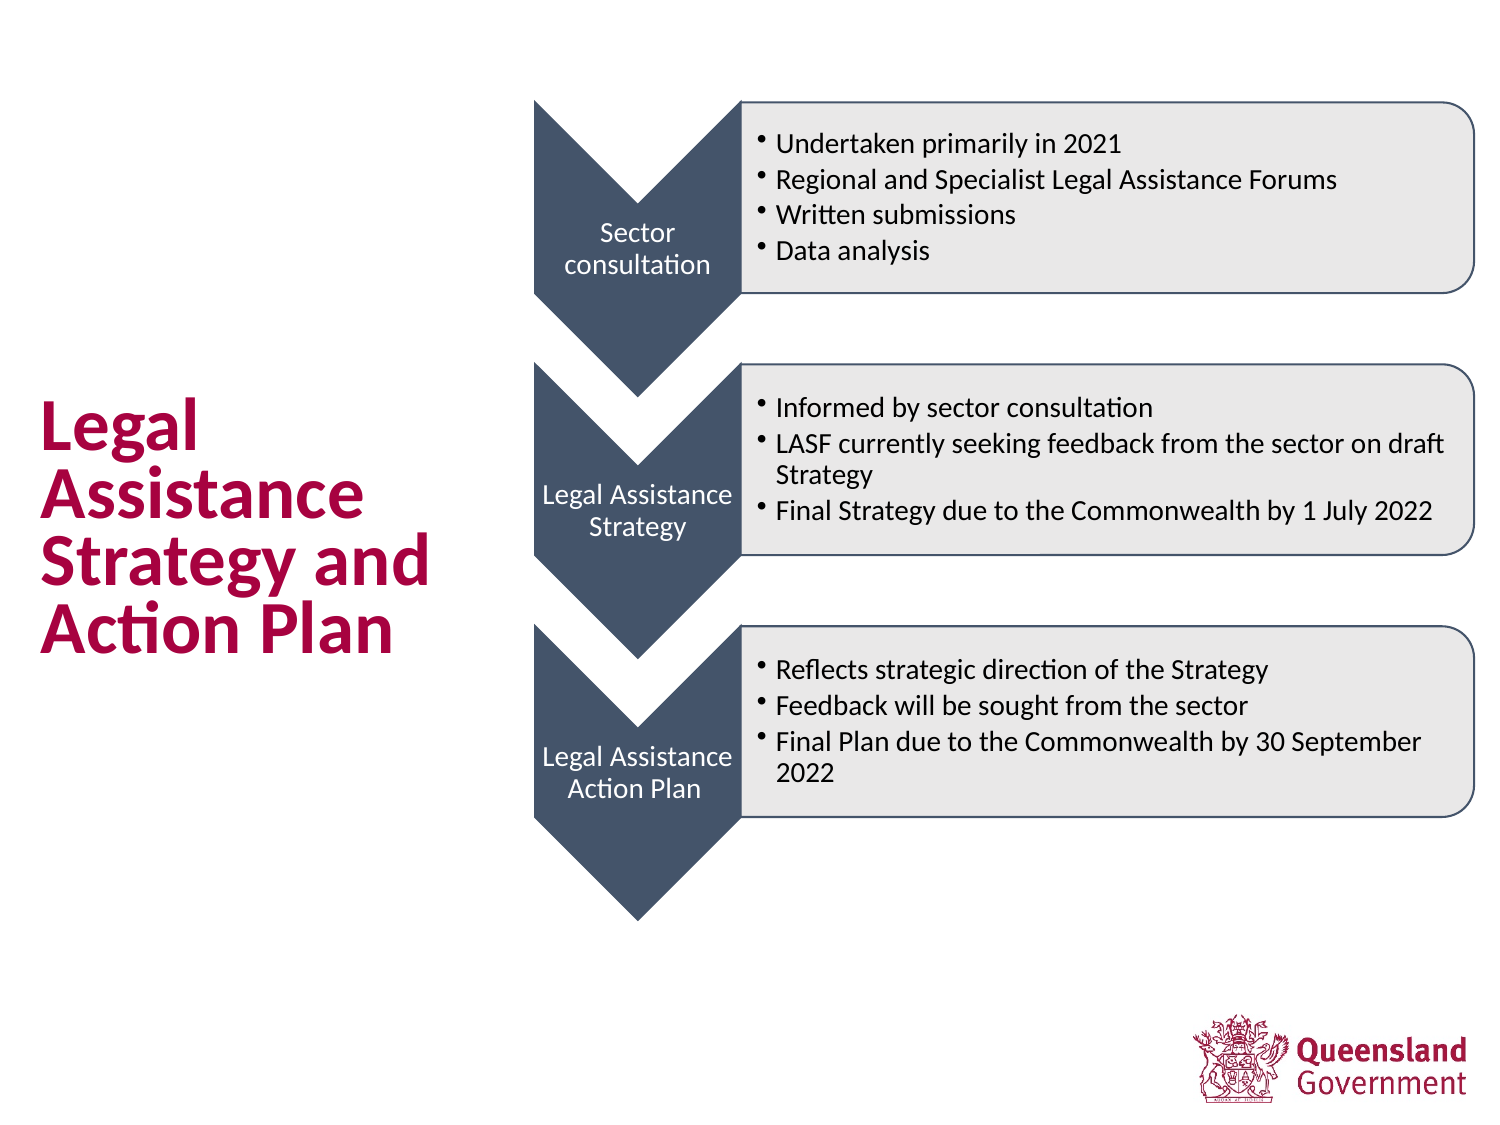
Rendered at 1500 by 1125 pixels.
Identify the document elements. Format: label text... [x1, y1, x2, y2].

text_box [535, 102, 1474, 920]
title Legal Assistance Strategy and Action Plan [25, 313, 472, 750]
picture [1193, 1014, 1466, 1103]
